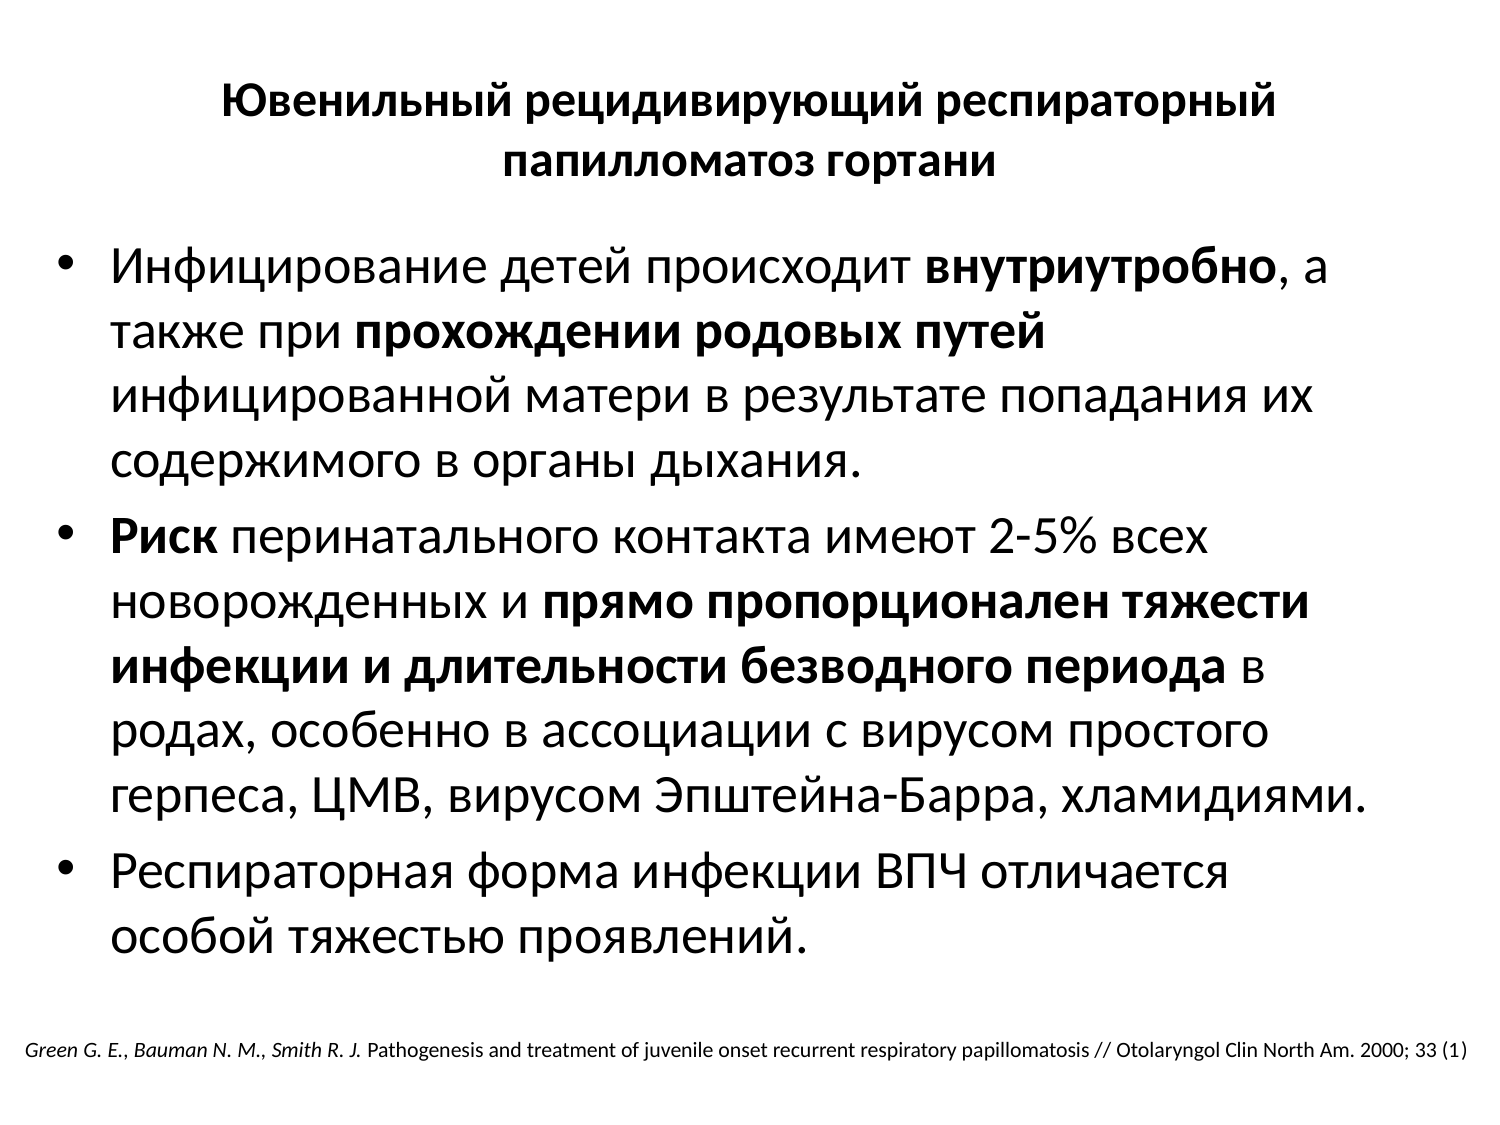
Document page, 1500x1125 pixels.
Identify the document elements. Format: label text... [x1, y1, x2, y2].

text_box Green G. E., Bauman N. M., Smith R. J. Pathogenesis and treatment of juvenile onset recurrent respiratory papillomatosis // Otolaryngol Clin North Am. 2000; 33 (1) [10, 1028, 1483, 1070]
list Инфицирование детей происходит внутриутробно, а также при прохождении родовых путей инфицированной матери в результате попадания их содержимого в органы дыхания. Риск перинатального контакта имеют 2-5% всех новорожденных и прямо пропорционален тяжести инфекции и длительности безводного периода в родах, особенно в ассоциации с вирусом простого герпеса, ЦМВ, вирусом Эпштейна-Барра, хламидиями. Респираторная форма инфекции ВПЧ отличается особой тяжестью проявлений. [41, 221, 1403, 1025]
title Ювенильный рецидивирующий респираторный папилломатоз гортани [75, 45, 1425, 209]
